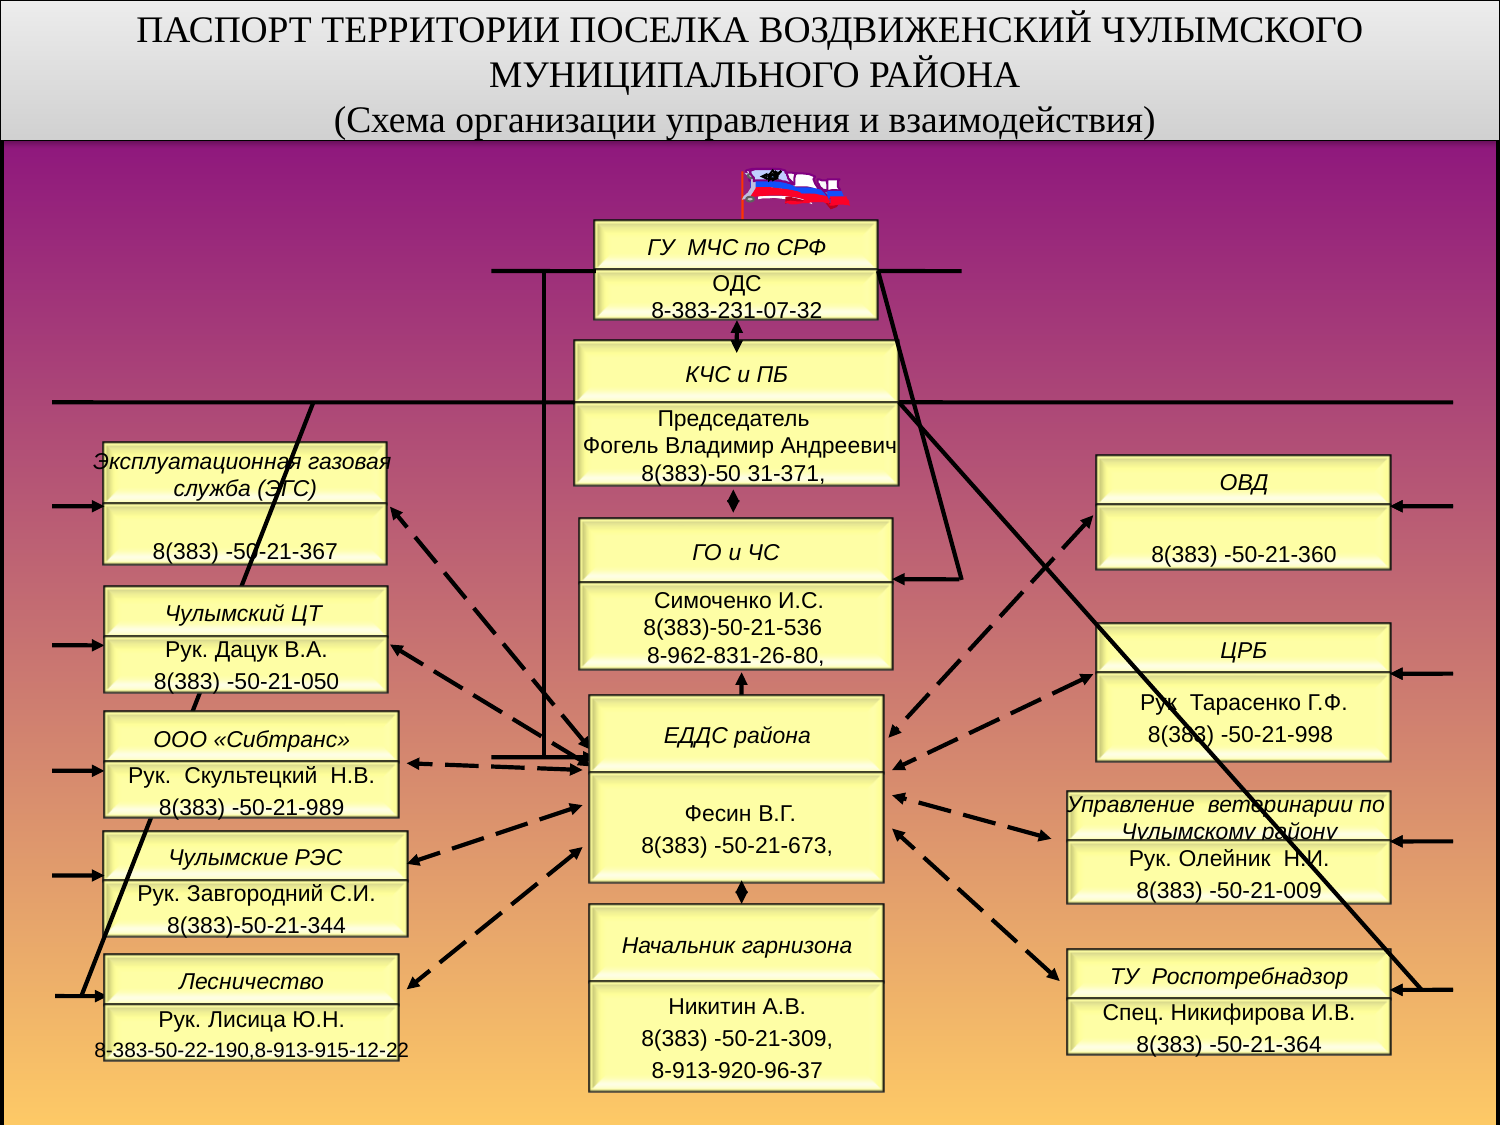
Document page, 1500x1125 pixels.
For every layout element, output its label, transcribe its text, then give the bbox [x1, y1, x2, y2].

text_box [590, 905, 885, 1092]
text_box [252, 516, 387, 520]
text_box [105, 712, 399, 818]
text_box [563, 847, 583, 863]
text_box [829, 196, 851, 206]
text_box [892, 792, 906, 805]
picture [101, 507, 247, 567]
text_box [794, 173, 819, 188]
text_box [52, 869, 99, 882]
text_box [399, 516, 542, 520]
picture [587, 902, 886, 1094]
picture [1098, 621, 1393, 672]
text_box [55, 989, 100, 1003]
picture [1223, 697, 1393, 764]
text_box [1396, 835, 1454, 848]
text_box [817, 179, 827, 191]
text_box [787, 172, 797, 184]
text_box [889, 724, 902, 738]
text_box [391, 507, 402, 512]
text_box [579, 518, 893, 671]
picture [102, 709, 401, 820]
text_box [1395, 667, 1454, 680]
picture [572, 403, 901, 488]
text_box [762, 188, 803, 200]
text_box [735, 890, 748, 904]
picture [101, 829, 143, 874]
text_box [0, 438, 1500, 1125]
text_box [741, 172, 757, 202]
text_box [52, 639, 100, 652]
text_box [574, 341, 899, 486]
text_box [1097, 456, 1391, 570]
picture [301, 440, 389, 457]
text_box [393, 644, 404, 657]
picture [102, 952, 401, 1052]
text_box [412, 853, 423, 866]
picture [102, 1054, 401, 1063]
text_box [784, 193, 830, 205]
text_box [104, 831, 407, 937]
text_box [785, 197, 803, 201]
text_box [892, 828, 909, 844]
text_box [105, 955, 399, 1061]
picture [149, 829, 410, 862]
picture [102, 584, 390, 695]
picture [738, 287, 880, 322]
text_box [1067, 949, 1391, 1055]
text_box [104, 443, 387, 565]
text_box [590, 696, 885, 883]
picture [577, 516, 895, 672]
text_box [1393, 697, 1500, 706]
picture [1350, 843, 1393, 906]
text_box [797, 187, 826, 195]
picture [107, 864, 410, 939]
picture [1197, 991, 1393, 1057]
picture [1094, 626, 1216, 764]
picture [587, 693, 886, 885]
text_box [827, 190, 844, 199]
text_box [406, 757, 431, 770]
text_box [1396, 983, 1418, 997]
text_box [1041, 964, 1060, 981]
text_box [105, 587, 388, 693]
text_box [559, 803, 583, 815]
text_box [1071, 673, 1092, 686]
text_box [558, 763, 583, 776]
picture [592, 218, 880, 271]
picture [1094, 453, 1393, 572]
text_box [782, 183, 801, 192]
text_box [1027, 829, 1052, 842]
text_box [1067, 791, 1391, 905]
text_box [391, 515, 402, 520]
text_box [1097, 623, 1391, 762]
text_box [576, 758, 585, 766]
picture [1065, 947, 1381, 1057]
text_box [892, 759, 909, 771]
text_box [52, 764, 100, 778]
text_box ПАСПОРТ ТЕРРИТОРИИ ПОСЕЛКА ВОЗДВИЖЕНСКИЙ ЧУЛЫМСКОГО МУНИЦИПАЛЬНОГО РАЙОНА (Схема организации управления и взаимодействия) [0, 0, 1500, 141]
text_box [760, 170, 783, 181]
text_box [727, 493, 740, 513]
text_box [0, 147, 1500, 696]
text_box [826, 204, 839, 210]
picture [1247, 789, 1393, 840]
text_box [595, 221, 879, 321]
picture [572, 338, 734, 402]
text_box [406, 975, 424, 990]
picture [252, 515, 389, 567]
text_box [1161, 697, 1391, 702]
text_box [52, 500, 99, 513]
text_box [546, 516, 577, 671]
text_box [1395, 500, 1454, 513]
text_box [1076, 515, 1092, 534]
picture [592, 272, 736, 322]
text_box [783, 169, 795, 185]
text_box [0, 697, 111, 702]
picture [1065, 789, 1343, 906]
text_box [575, 730, 585, 748]
text_box [762, 196, 785, 200]
picture [101, 440, 295, 453]
text_box [827, 179, 841, 190]
